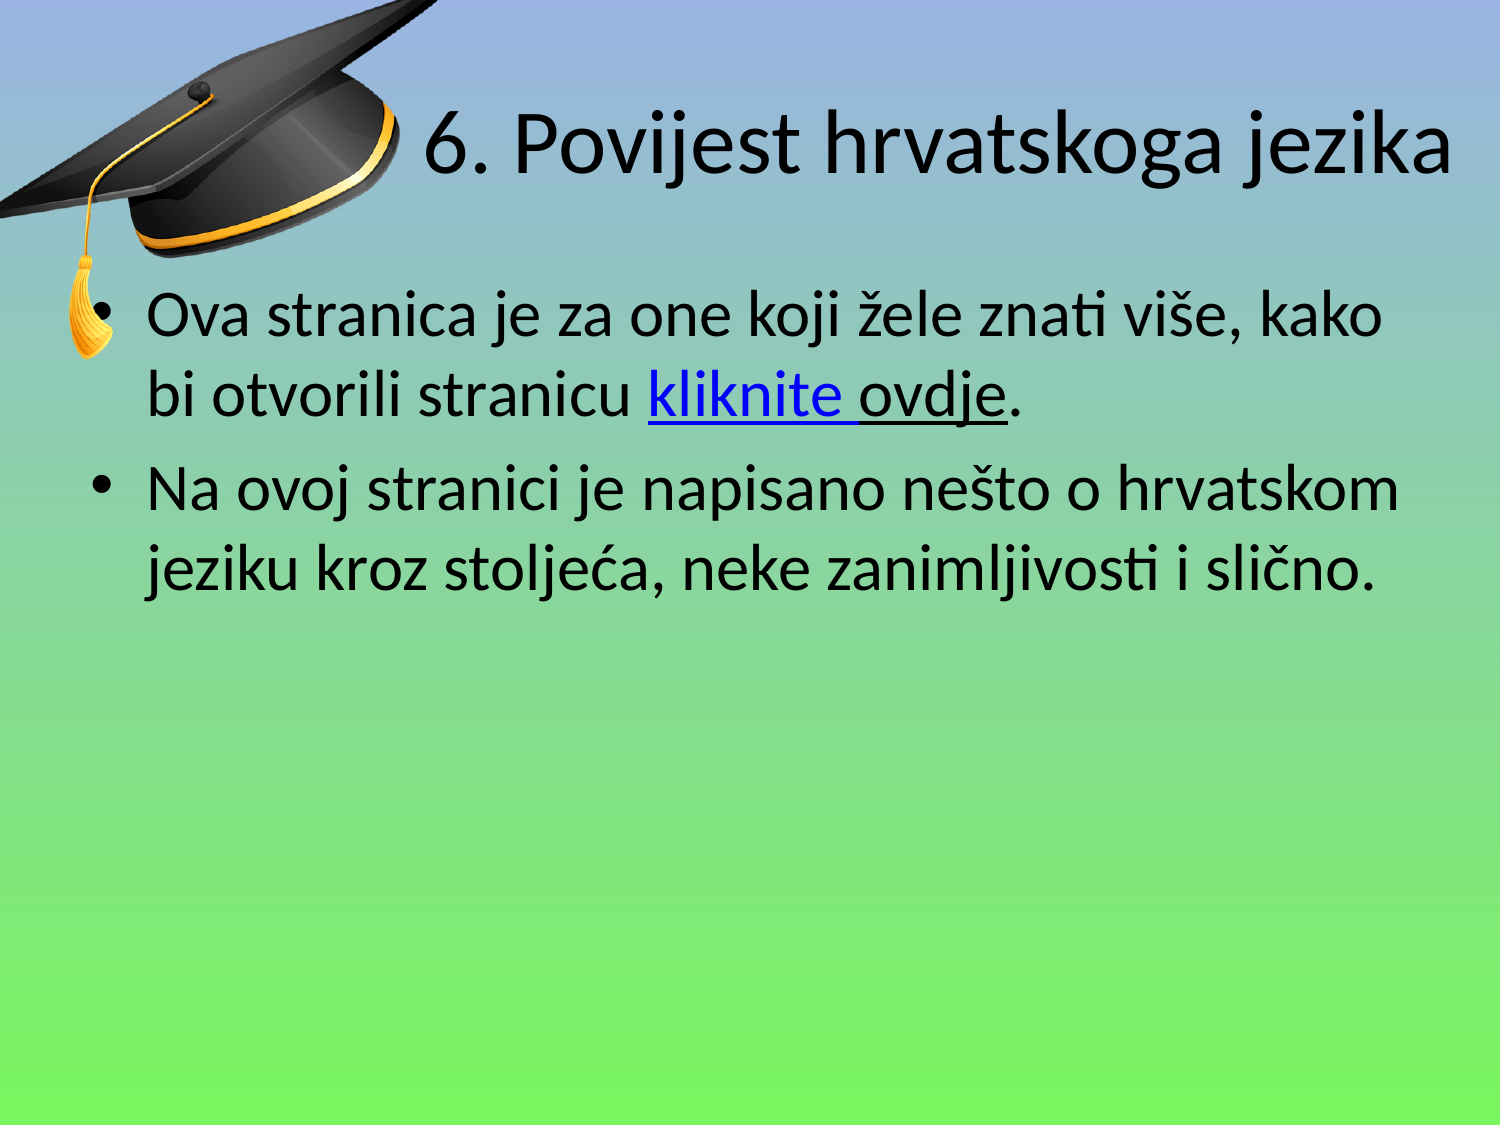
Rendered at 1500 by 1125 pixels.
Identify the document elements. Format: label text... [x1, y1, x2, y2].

list Ova stranica je za one koji žele znati više, kako bi otvorili stranicu kliknite ovdje. Na ovoj stranici je napisano nešto o hrvatskom jeziku kroz stoljeća, neke zanimljivosti i slično. [75, 262, 1425, 1005]
picture [0, 0, 473, 374]
title 6. Povijest hrvatskoga jezika [478, 42, 1471, 231]
